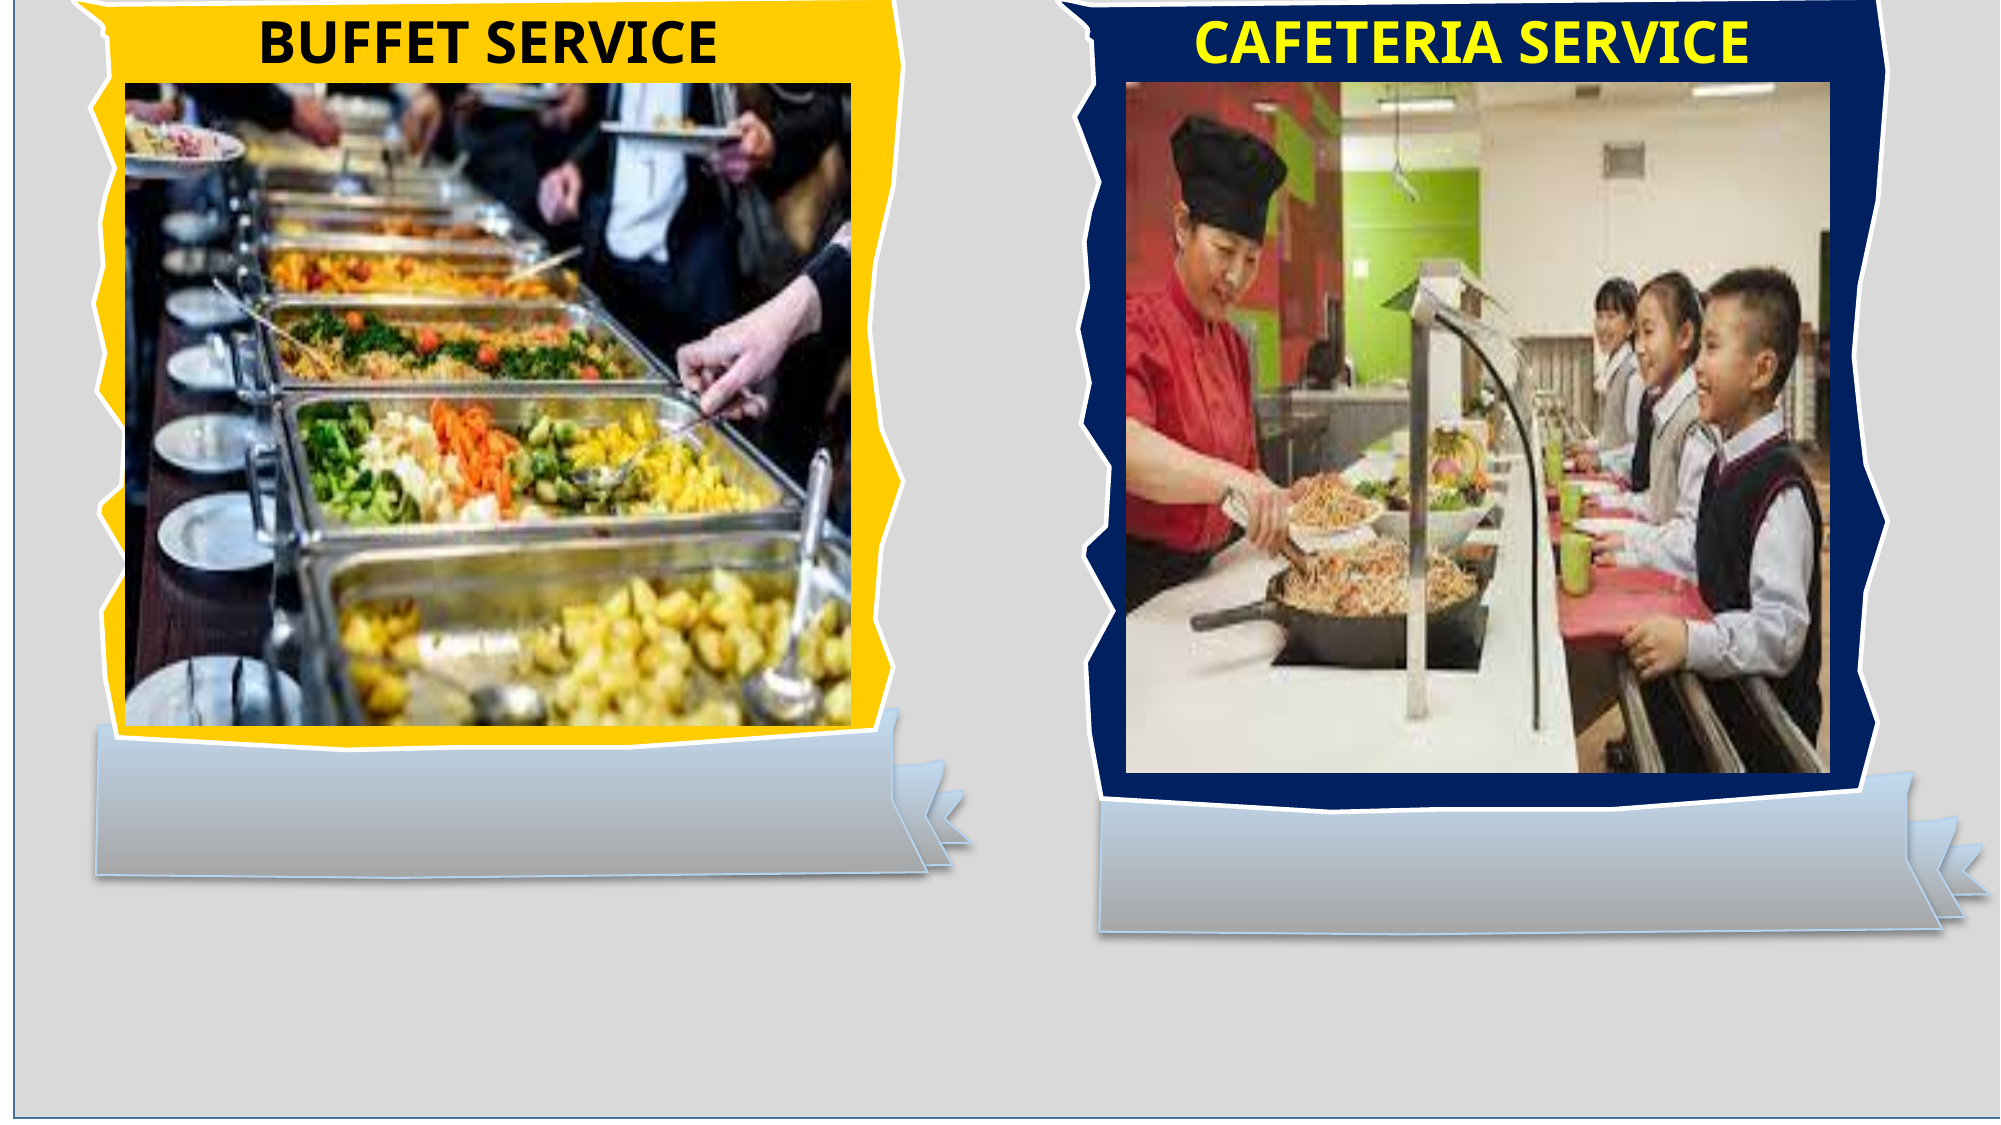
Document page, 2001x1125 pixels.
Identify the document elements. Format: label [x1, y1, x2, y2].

text_box [13, 0, 2000, 1119]
text_box [1057, 0, 1888, 813]
text_box [95, 708, 972, 878]
text_box [1099, 772, 1991, 935]
text_box [73, 0, 904, 750]
